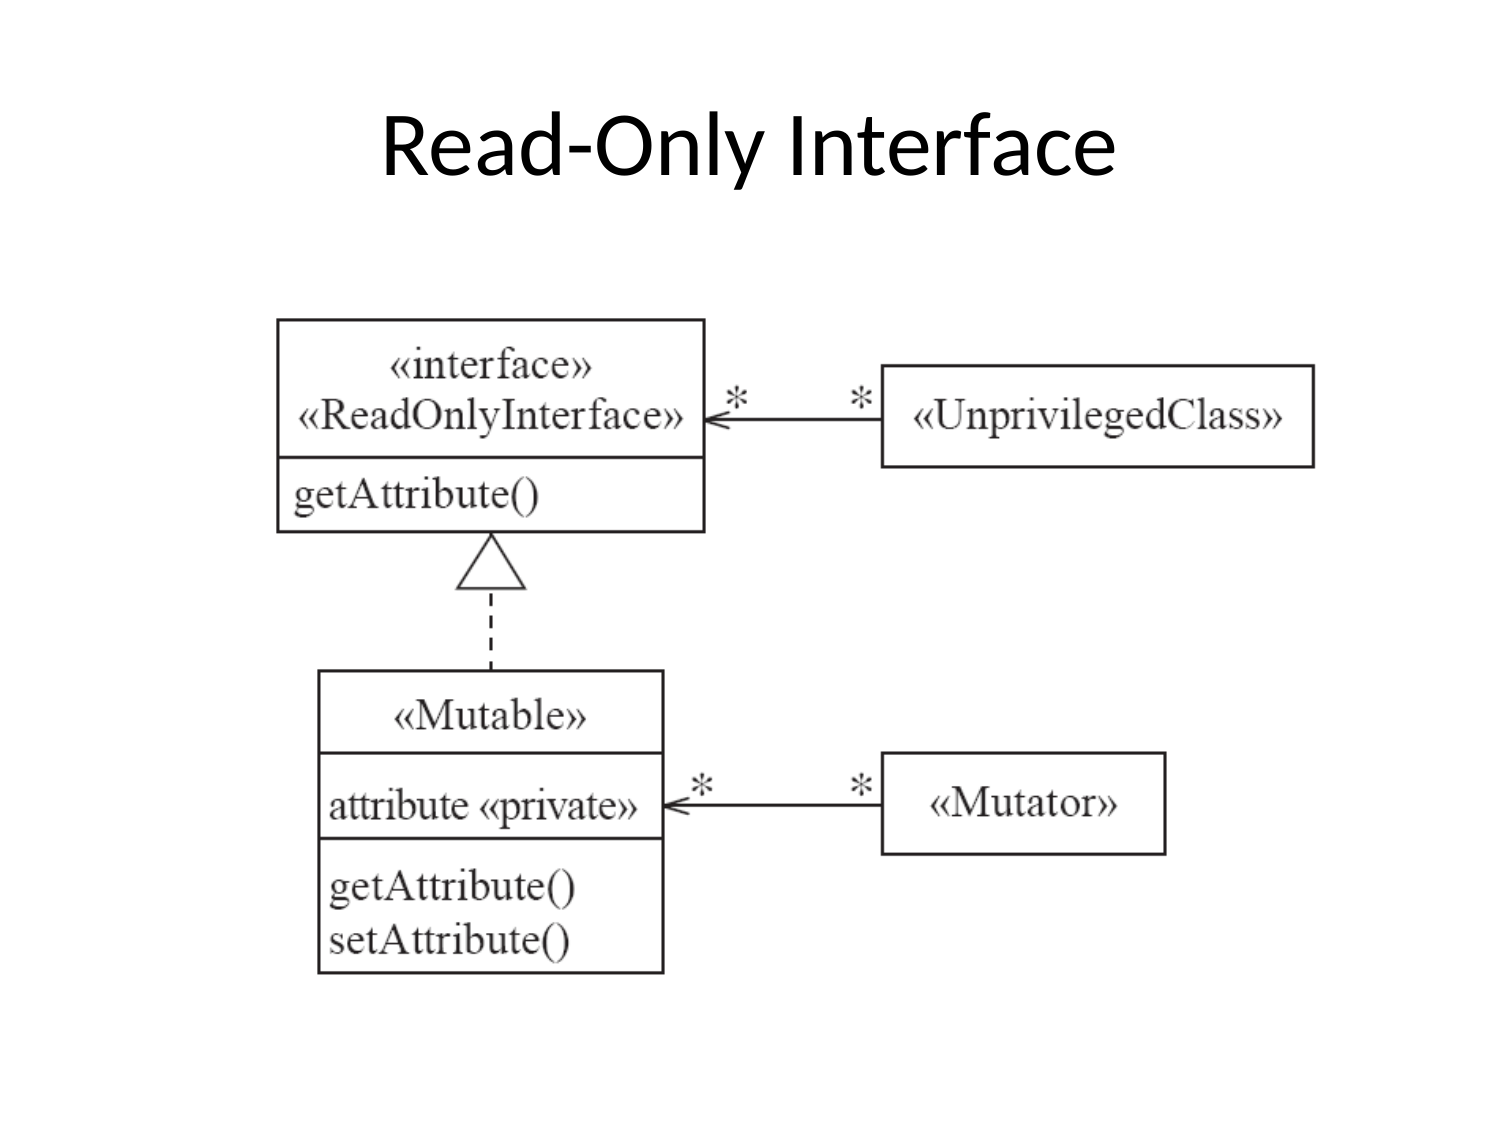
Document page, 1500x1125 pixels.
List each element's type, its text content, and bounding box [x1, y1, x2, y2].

title Read-Only Interface [75, 45, 1425, 233]
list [274, 317, 1351, 1001]
